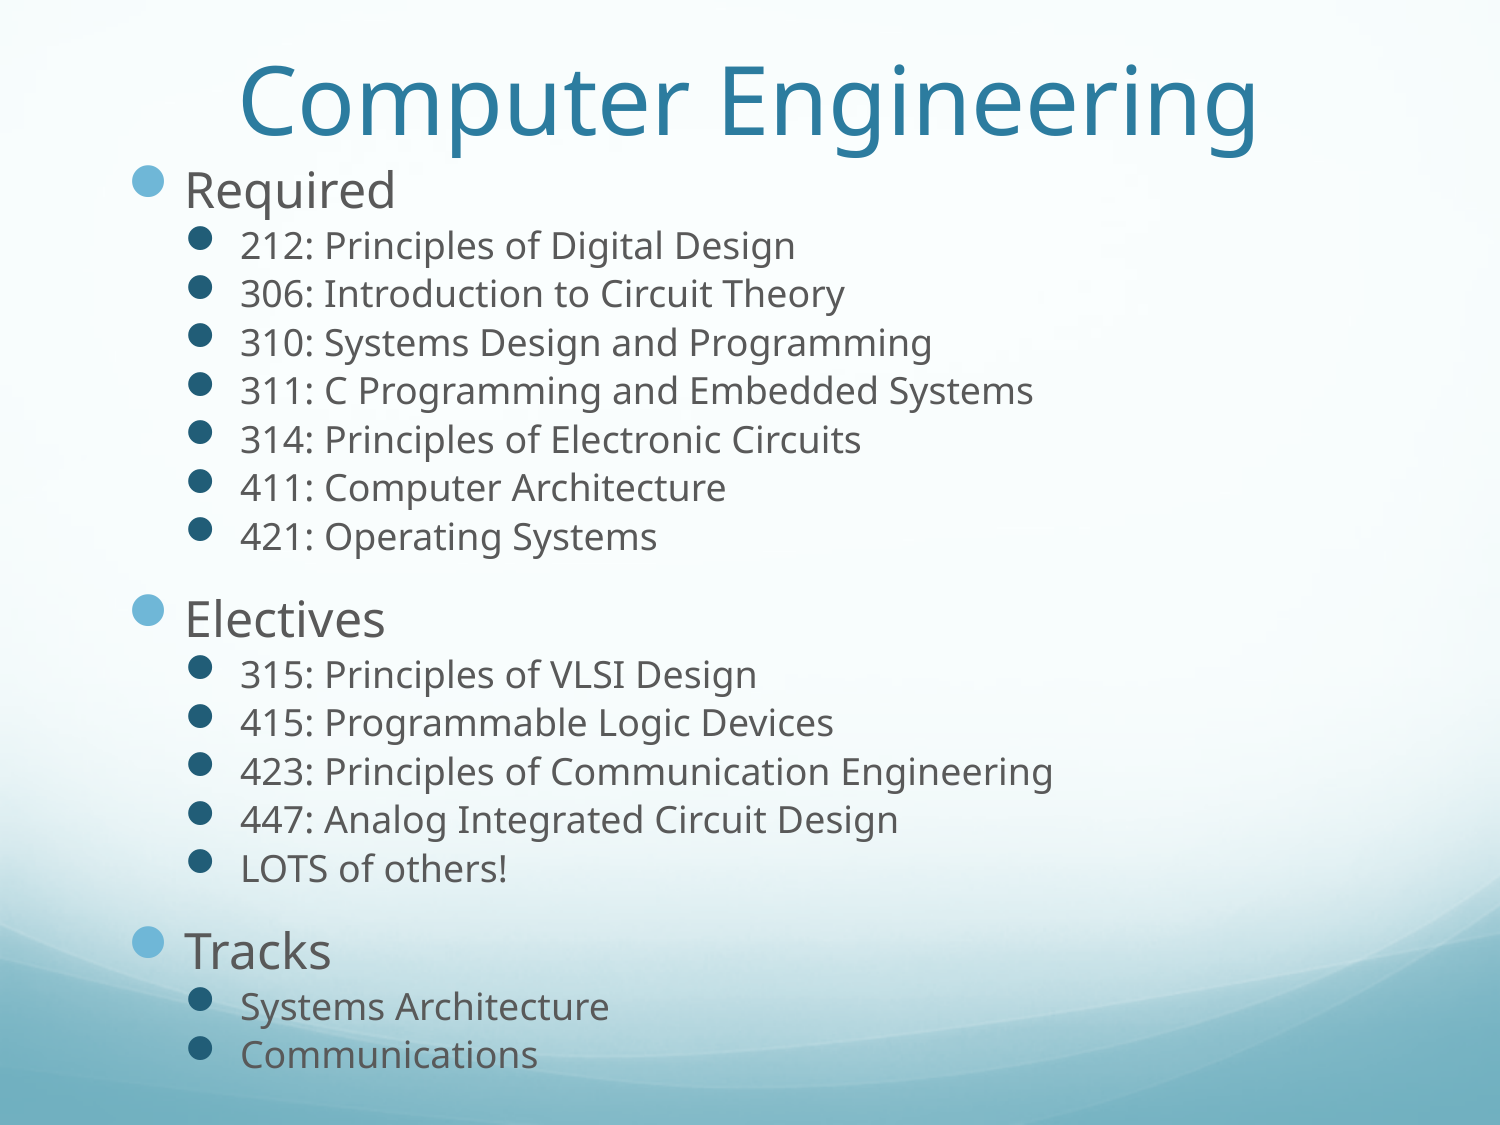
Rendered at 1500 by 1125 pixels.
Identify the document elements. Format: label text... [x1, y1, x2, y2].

list Required 212: Principles of Digital Design 306: Introduction to Circuit Theory 310: Systems Design and Programming 311: C Programming and Embedded Systems 314: Principles of Electronic Circuits 411: Computer Architecture 421: Operating Systems Electives 315: Principles of VLSI Design 415: Programmable Logic Devices 423: Principles of Communication Engineering 447: Analog Integrated Circuit Design LOTS of others! Tracks Systems Architecture Communications [112, 162, 1388, 1088]
title Computer Engineering [90, 17, 1410, 163]
